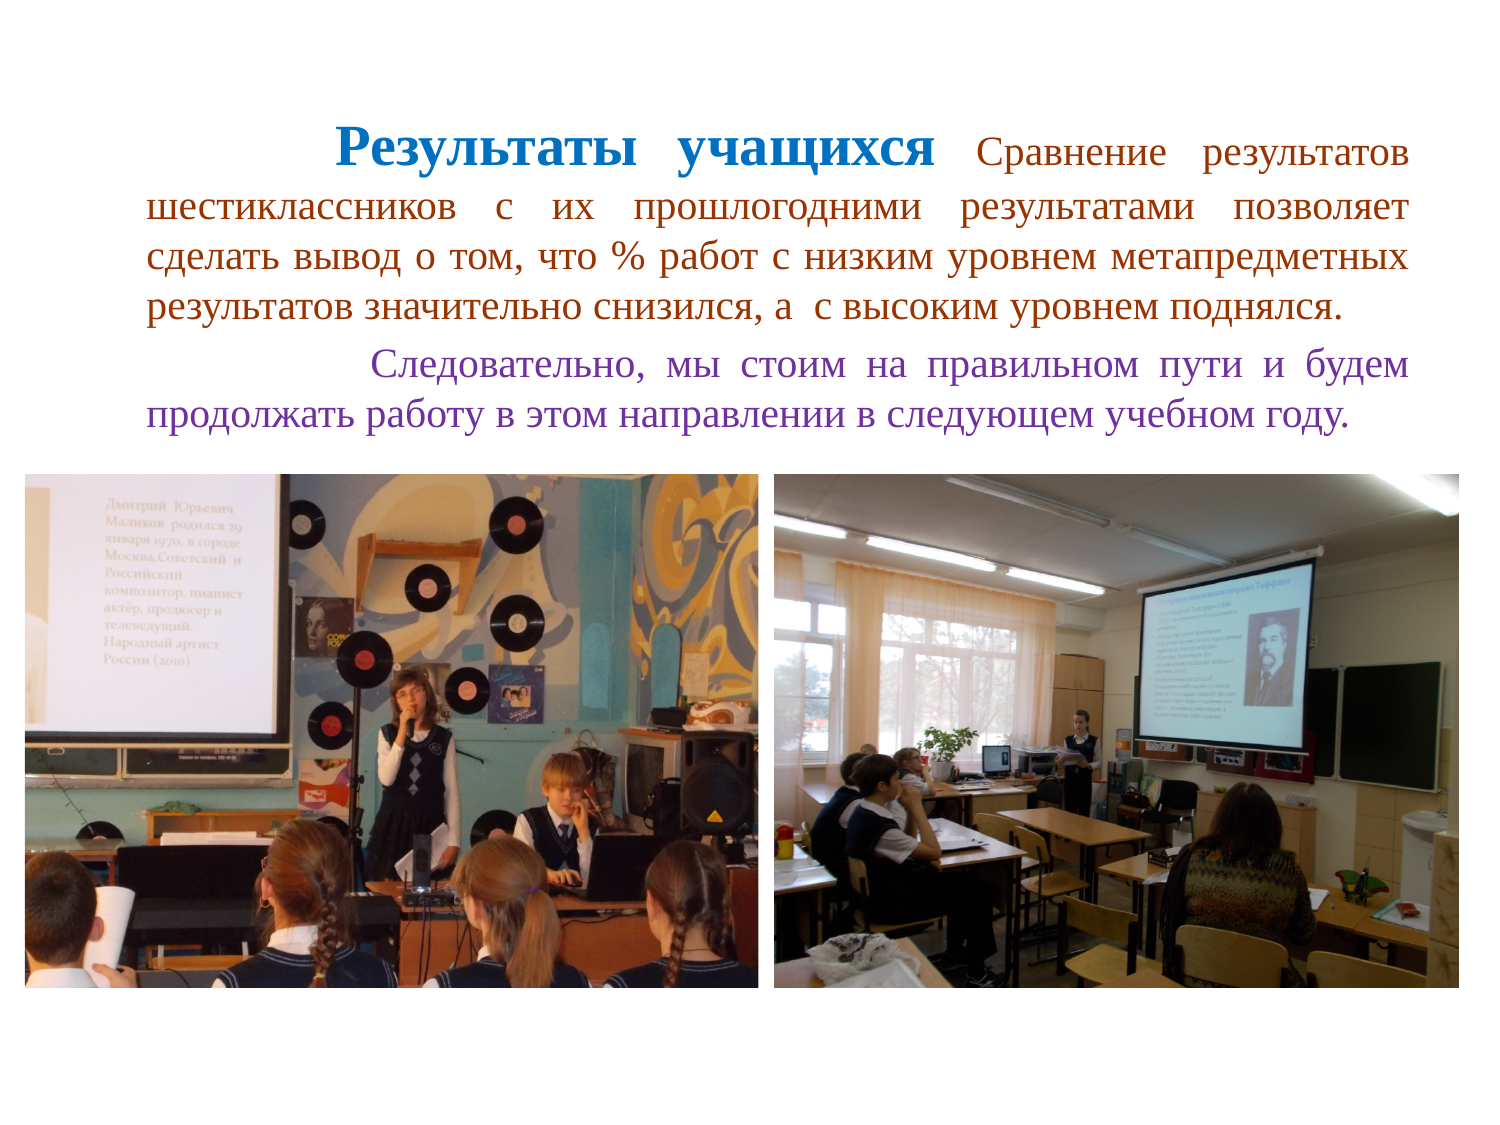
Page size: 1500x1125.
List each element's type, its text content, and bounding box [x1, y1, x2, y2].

picture [774, 474, 1459, 988]
picture [24, 474, 759, 988]
list Результаты учащихся Сравнение результатов шестиклассников с их прошлогодними результатами позволяет сделать вывод о том, что % работ с низким уровнем метапредметных результатов значительно снизился, а с высоким уровнем поднялся. Следовательно, мы стоим на правильном пути и будем продолжать работу в этом направлении в следующем учебном году. [75, 99, 1425, 588]
